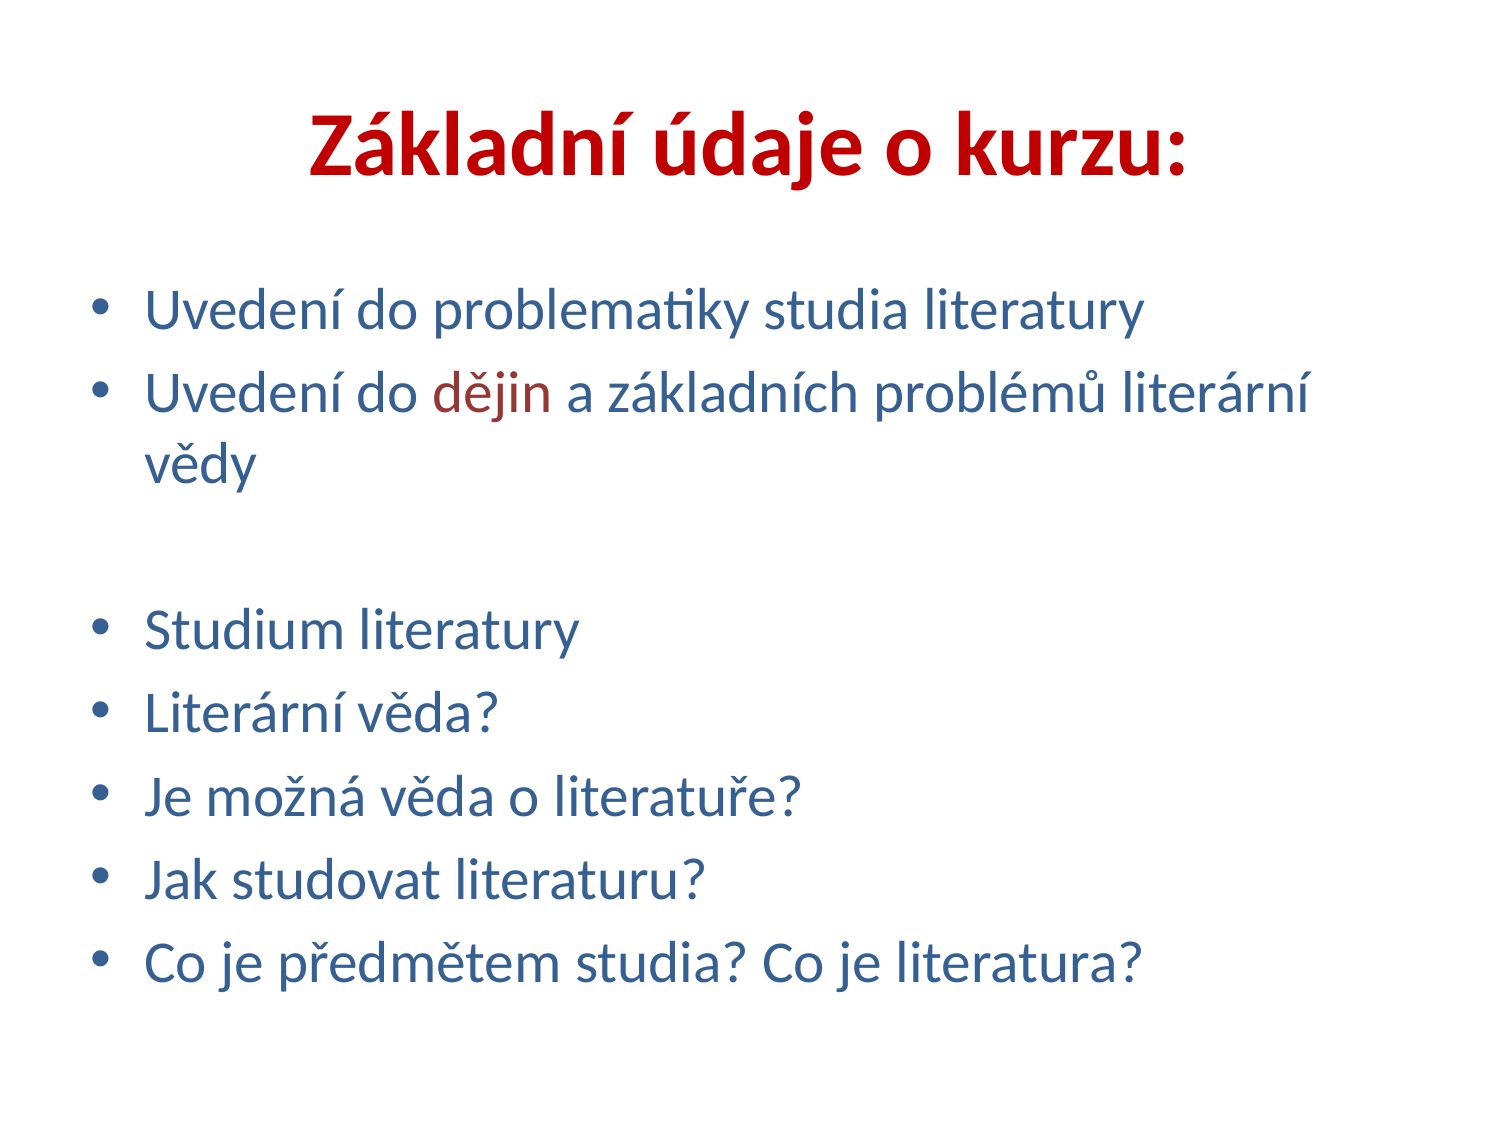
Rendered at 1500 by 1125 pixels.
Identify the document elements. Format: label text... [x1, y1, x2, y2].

title Základní údaje o kurzu: [75, 45, 1425, 233]
list Uvedení do problematiky studia literatury Uvedení do dějin a základních problémů literární vědy Studium literatury Literární věda? Je možná věda o literatuře? Jak studovat literaturu? Co je předmětem studia? Co je literatura? [75, 262, 1425, 1005]
